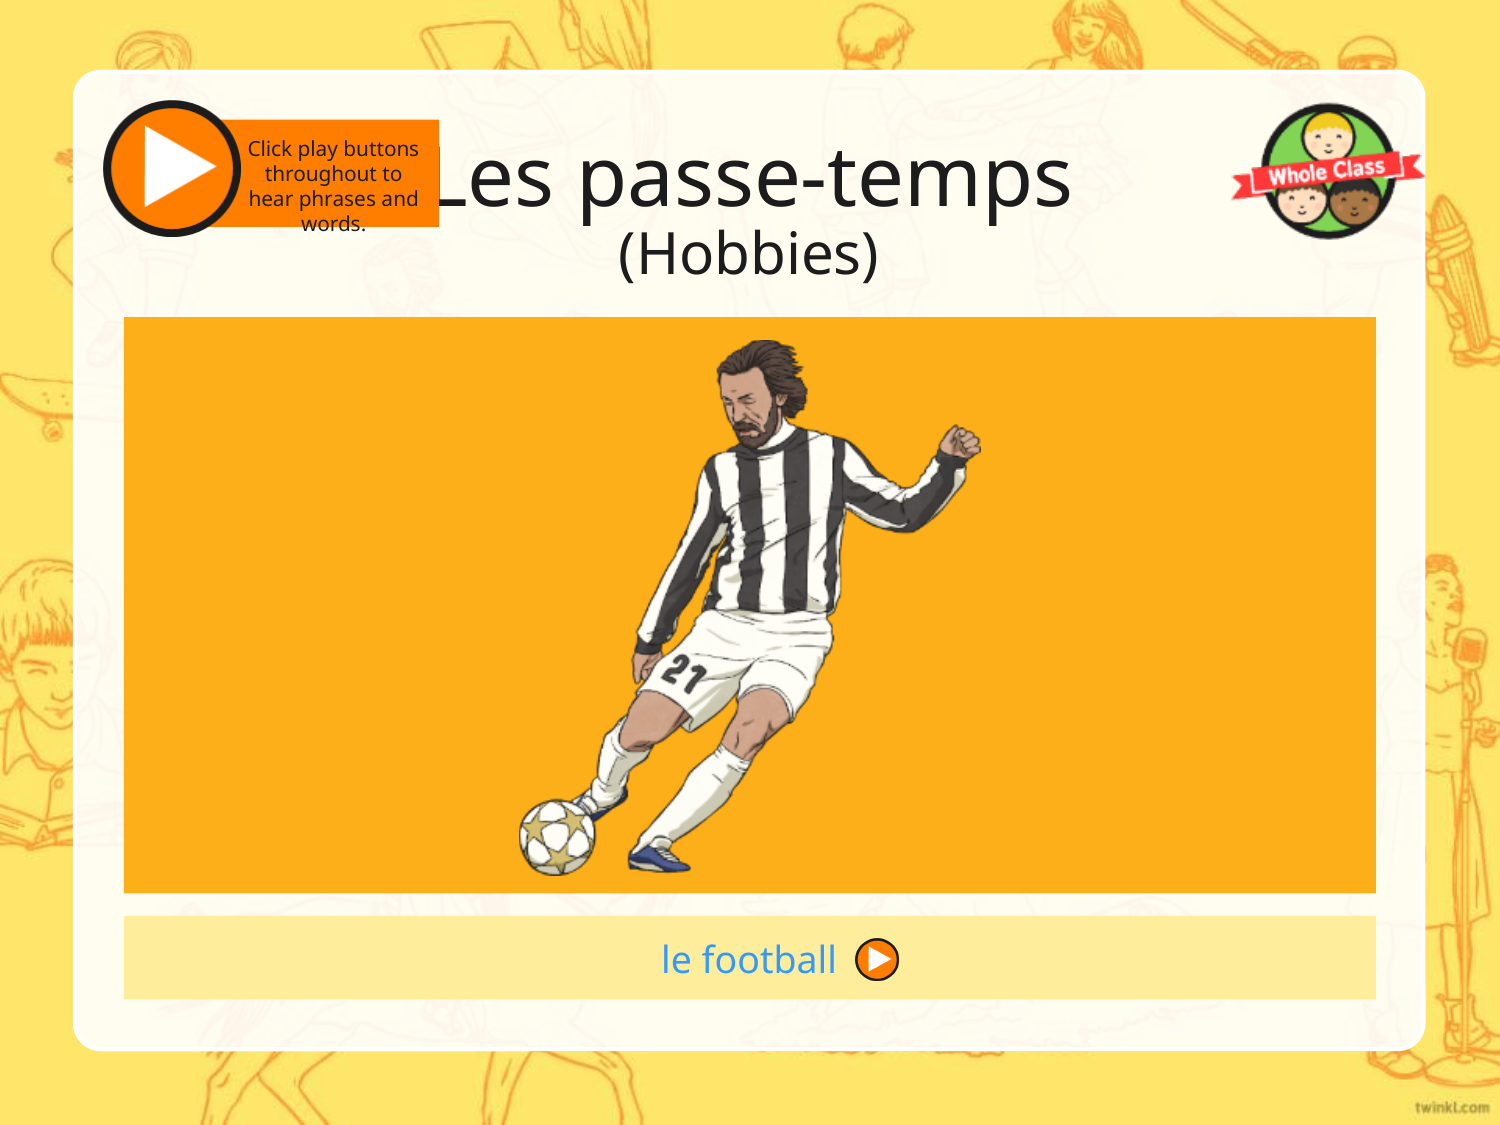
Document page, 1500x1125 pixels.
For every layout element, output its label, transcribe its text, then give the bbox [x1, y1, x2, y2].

text_box [241, 118, 440, 228]
picture [0, 0, 1500, 1125]
text_box [123, 342, 1377, 894]
title Les passe-temps (Hobbies) [75, 79, 1424, 342]
text_box Click play buttons throughout to hear phrases and words. [228, 127, 439, 243]
text_box [123, 915, 1377, 1000]
text_box le football [464, 929, 1034, 989]
